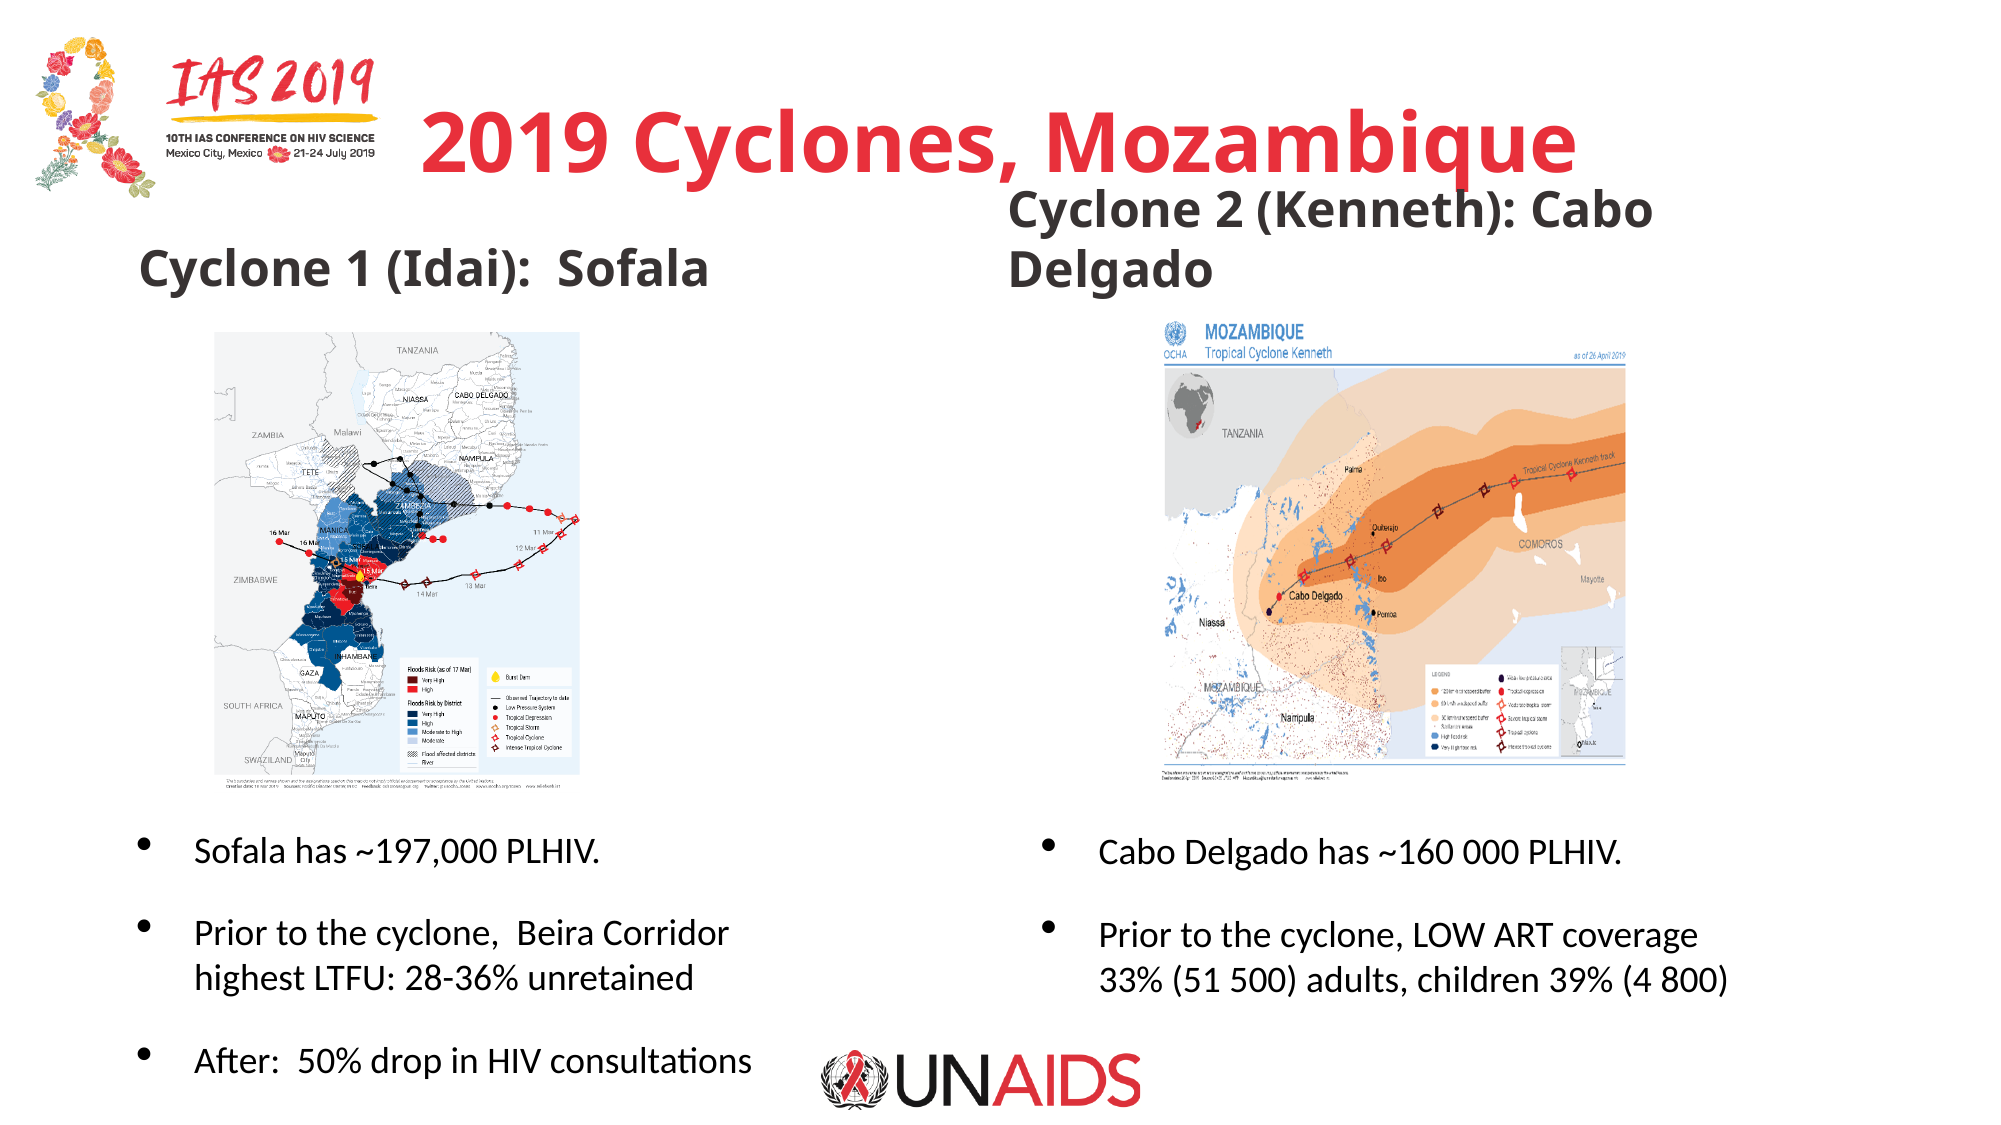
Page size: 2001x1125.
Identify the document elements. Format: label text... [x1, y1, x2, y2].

list Cyclone 2 (Kenneth): Cabo Delgado [992, 200, 1877, 306]
text_box Cabo Delgado has ~160 000 PLHIV. Prior to the cyclone, LOW ART coverage 33% (51 500) adults, children 39% (4 800) [1027, 819, 2000, 1007]
title 2019 Cyclones, Mozambique [123, 45, 1877, 233]
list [214, 332, 580, 793]
picture [0, 11, 437, 229]
picture [821, 1050, 1141, 1110]
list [1145, 304, 1644, 793]
list Cyclone 1 (Idai): Sofala [123, 199, 963, 305]
text_box Sofala has ~197,000 PLHIV. Prior to the cyclone, Beira Corridor highest LTFU: 28-36% unretained After: 50% drop in HIV consultations [123, 818, 782, 1089]
